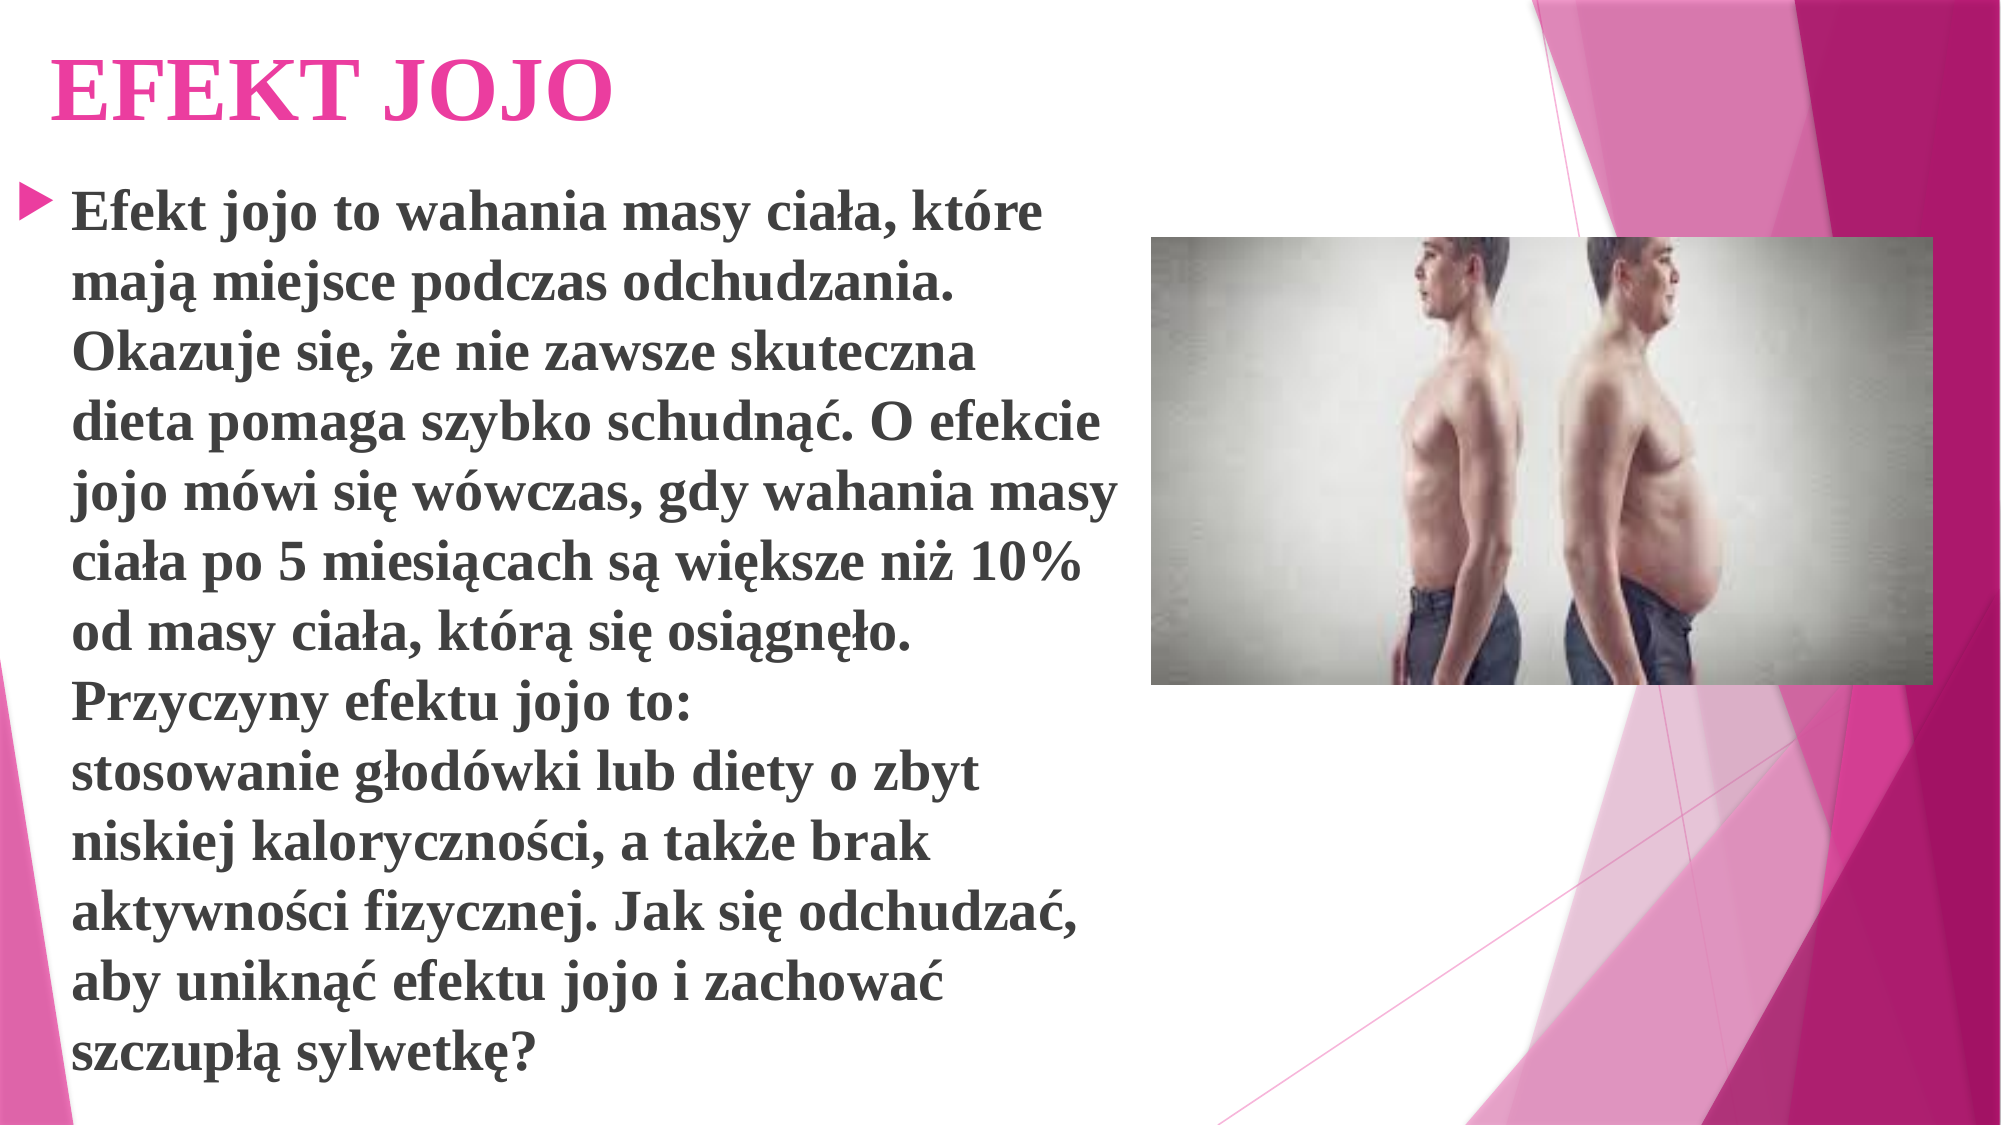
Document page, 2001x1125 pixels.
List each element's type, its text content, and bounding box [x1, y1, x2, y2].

list Efekt jojo to wahania masy ciała, które mają miejsce podczas odchudzania. Okazuje się, że nie zawsze skuteczna dieta pomaga szybko schudnąć. O efekcie jojo mówi się wówczas, gdy wahania masy ciała po 5 miesiącach są większe niż 10% od masy ciała, którą się osiągnęło. Przyczyny efektu jojo to: stosowanie głodówki lub diety o zbyt niskiej kaloryczności, a także brak aktywności fizycznej. Jak się odchudzać, aby uniknąć efektu jojo i zachować szczupłą sylwetkę? [0, 164, 1152, 801]
picture [1150, 236, 1934, 685]
title EFEKT JOJO [35, 20, 1446, 236]
